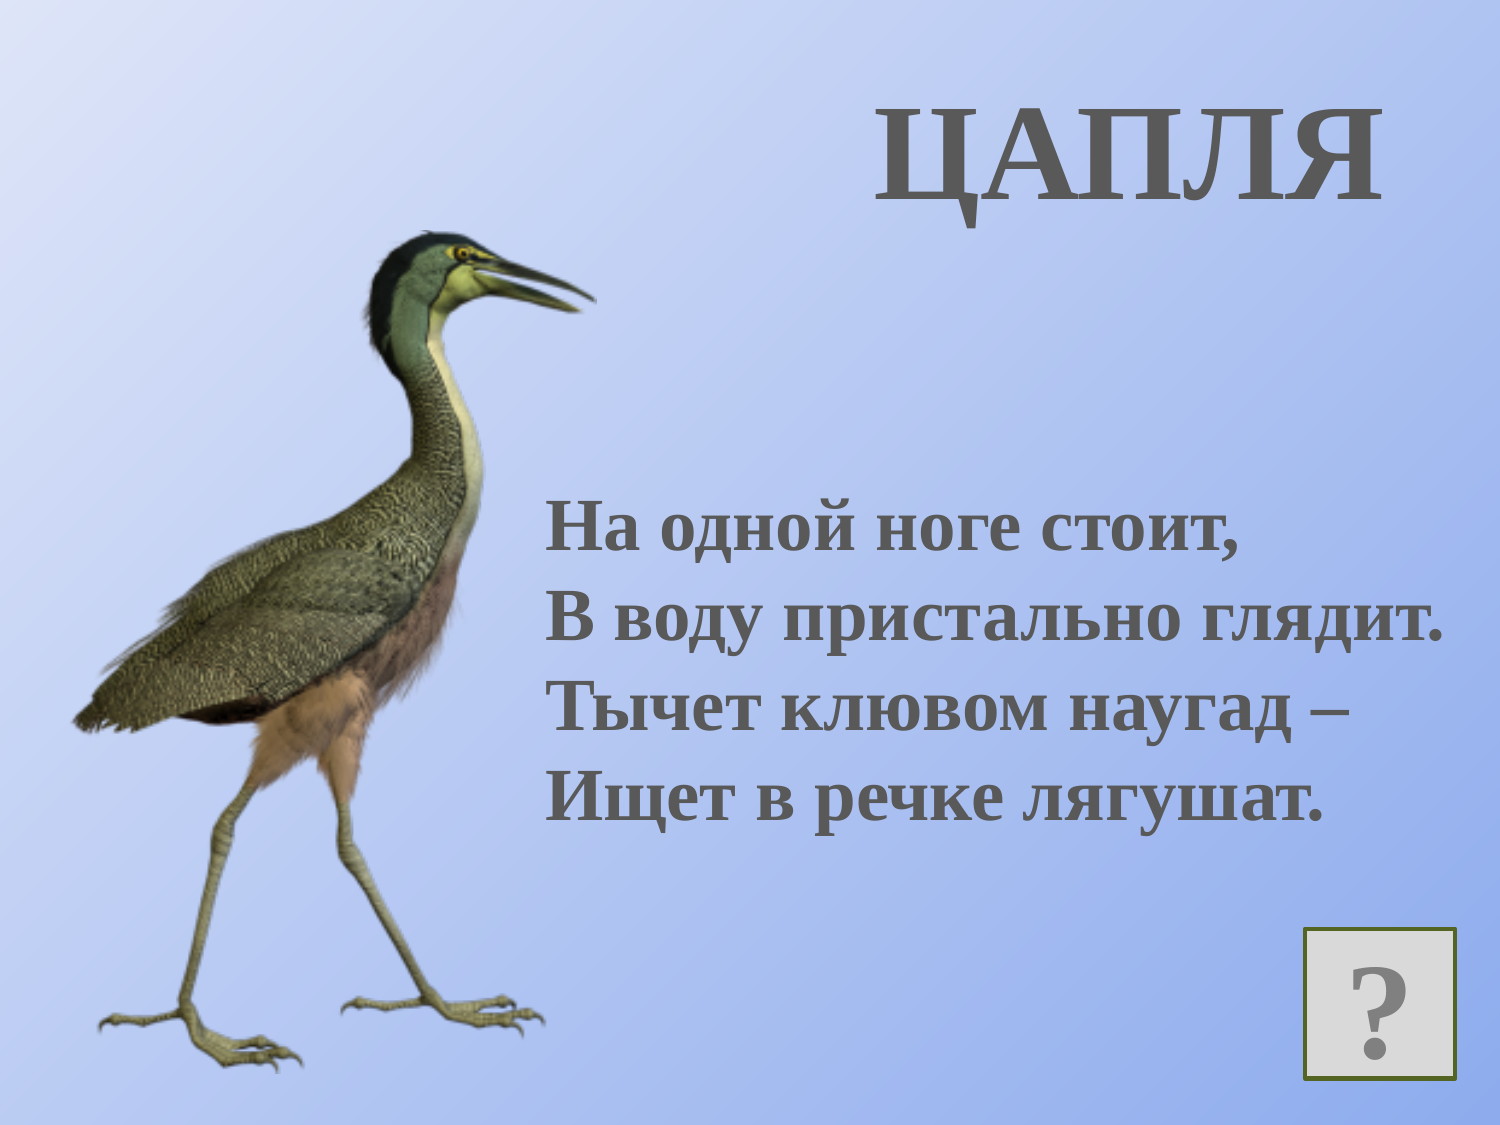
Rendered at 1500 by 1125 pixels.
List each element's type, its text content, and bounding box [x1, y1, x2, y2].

text_box На одной ноге стоит, В воду пристально глядит. Тычет клювом наугад – Ищет в речке лягушат. [640, 468, 1462, 893]
text_box ЦАПЛЯ [859, 54, 1401, 235]
picture [64, 230, 597, 1074]
text_box ? [1303, 927, 1457, 1081]
